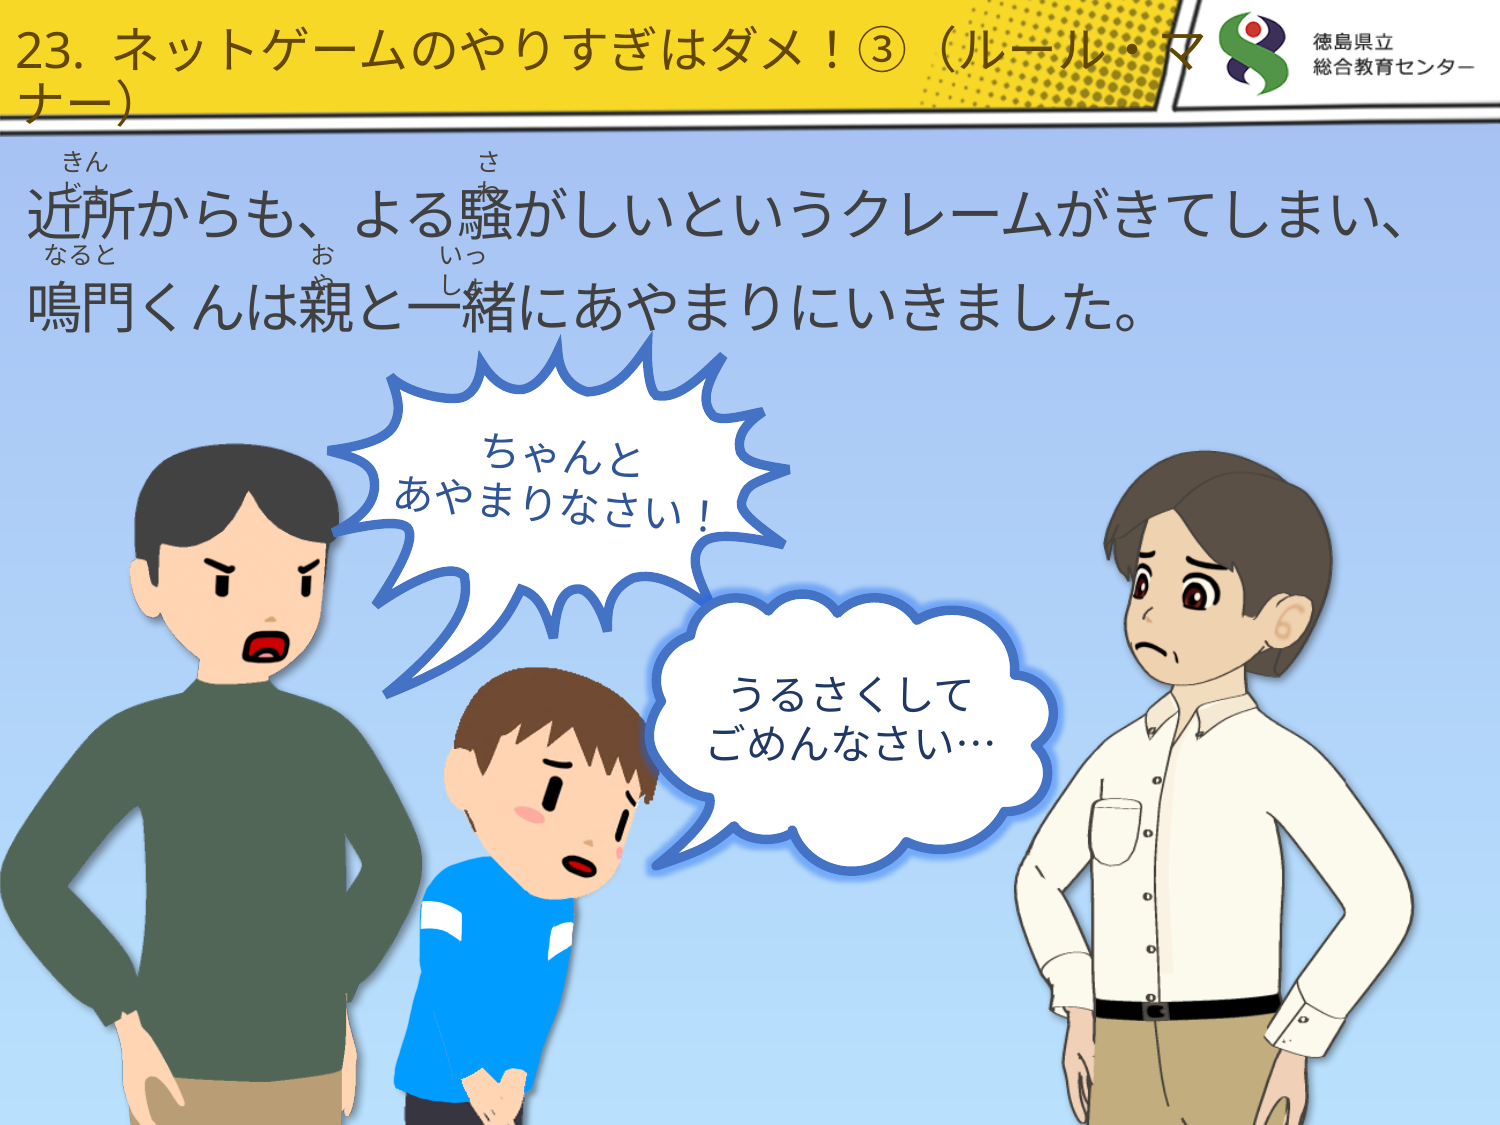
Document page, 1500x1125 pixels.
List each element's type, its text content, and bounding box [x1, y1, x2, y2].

picture [0, 438, 697, 1125]
picture [0, 0, 1500, 137]
text_box 近所からも、よる騒がしいというクレームがきてしまい、 鳴門くんは親と一緒にあやまりにいきました。 [11, 171, 1462, 347]
text_box いっしょ [404, 232, 522, 307]
text_box なると [26, 232, 137, 277]
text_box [326, 326, 799, 652]
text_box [648, 591, 1055, 872]
picture [1008, 438, 1423, 1125]
text_box きんじょ [21, 139, 149, 214]
text_box おや [283, 232, 363, 307]
text_box さわ [451, 139, 527, 214]
title 23. ネットゲームのやりすぎはダメ！③（ルール・マナー） [0, 12, 1294, 146]
